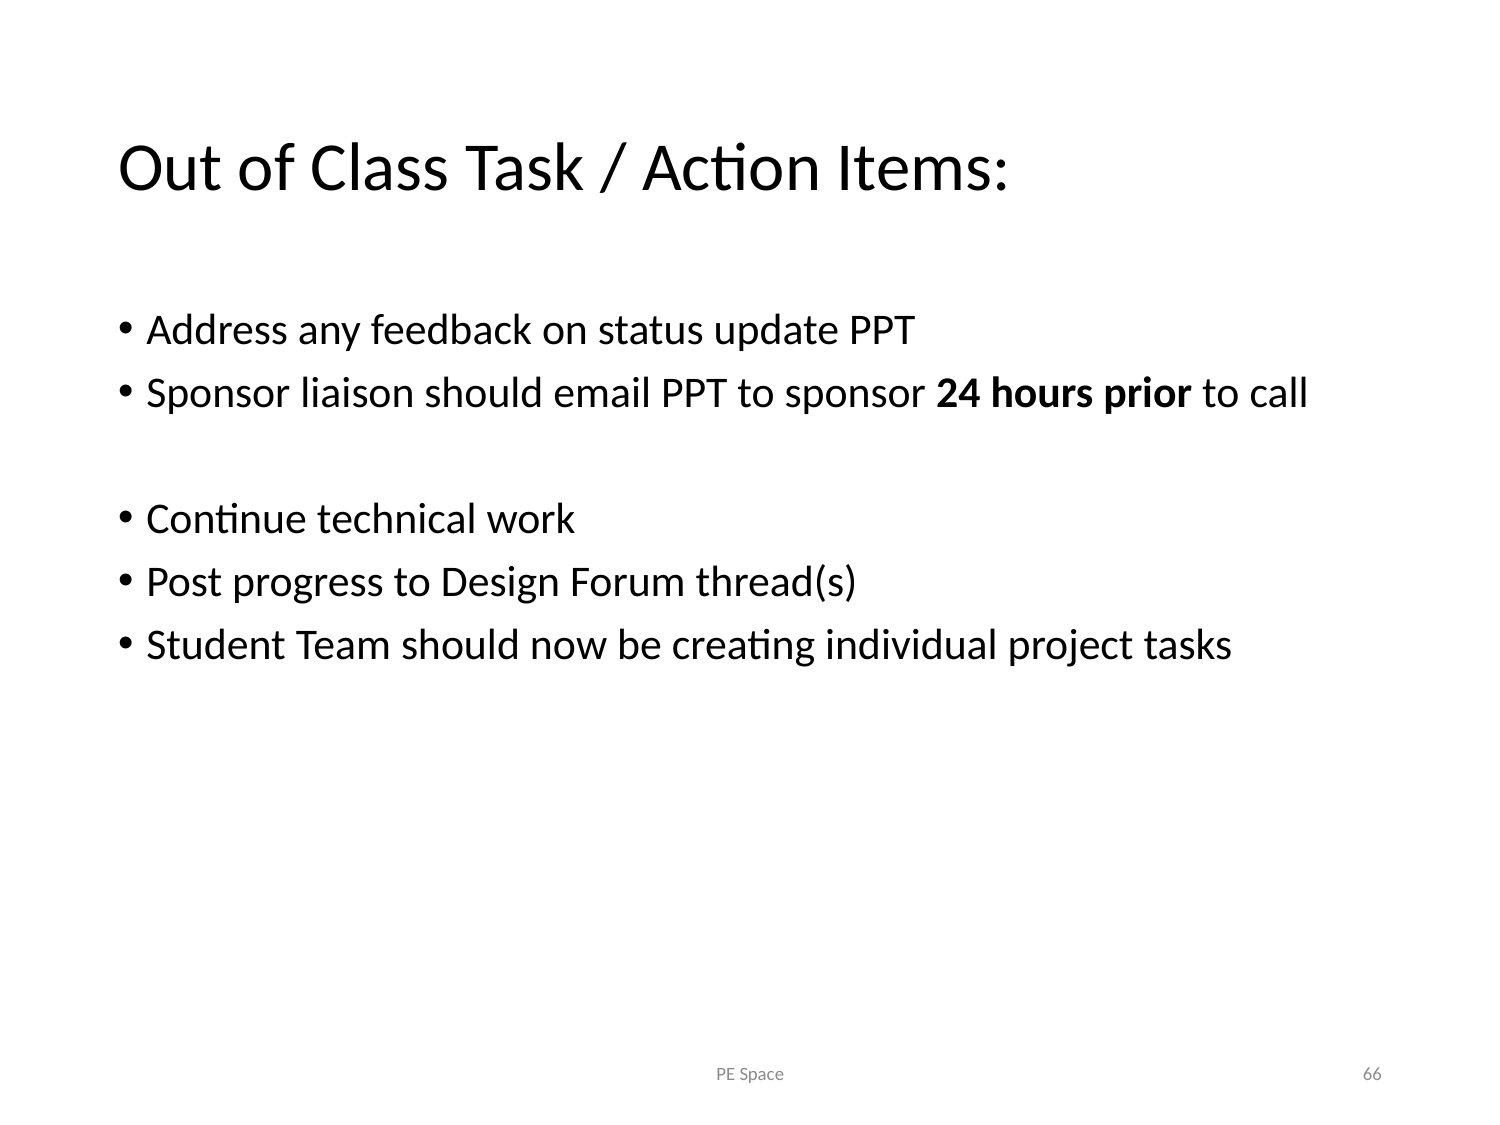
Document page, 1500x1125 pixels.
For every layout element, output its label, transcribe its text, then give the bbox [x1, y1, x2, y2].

list Address any feedback on status update PPT Sponsor liaison should email PPT to sponsor 24 hours prior to call Continue technical work Post progress to Design Forum thread(s) Student Team should now be creating individual project tasks [103, 299, 1397, 1014]
slide_number 66 [1059, 1042, 1397, 1103]
footer PE Space [496, 1042, 1004, 1103]
title Out of Class Task / Action Items: [103, 59, 1397, 278]
